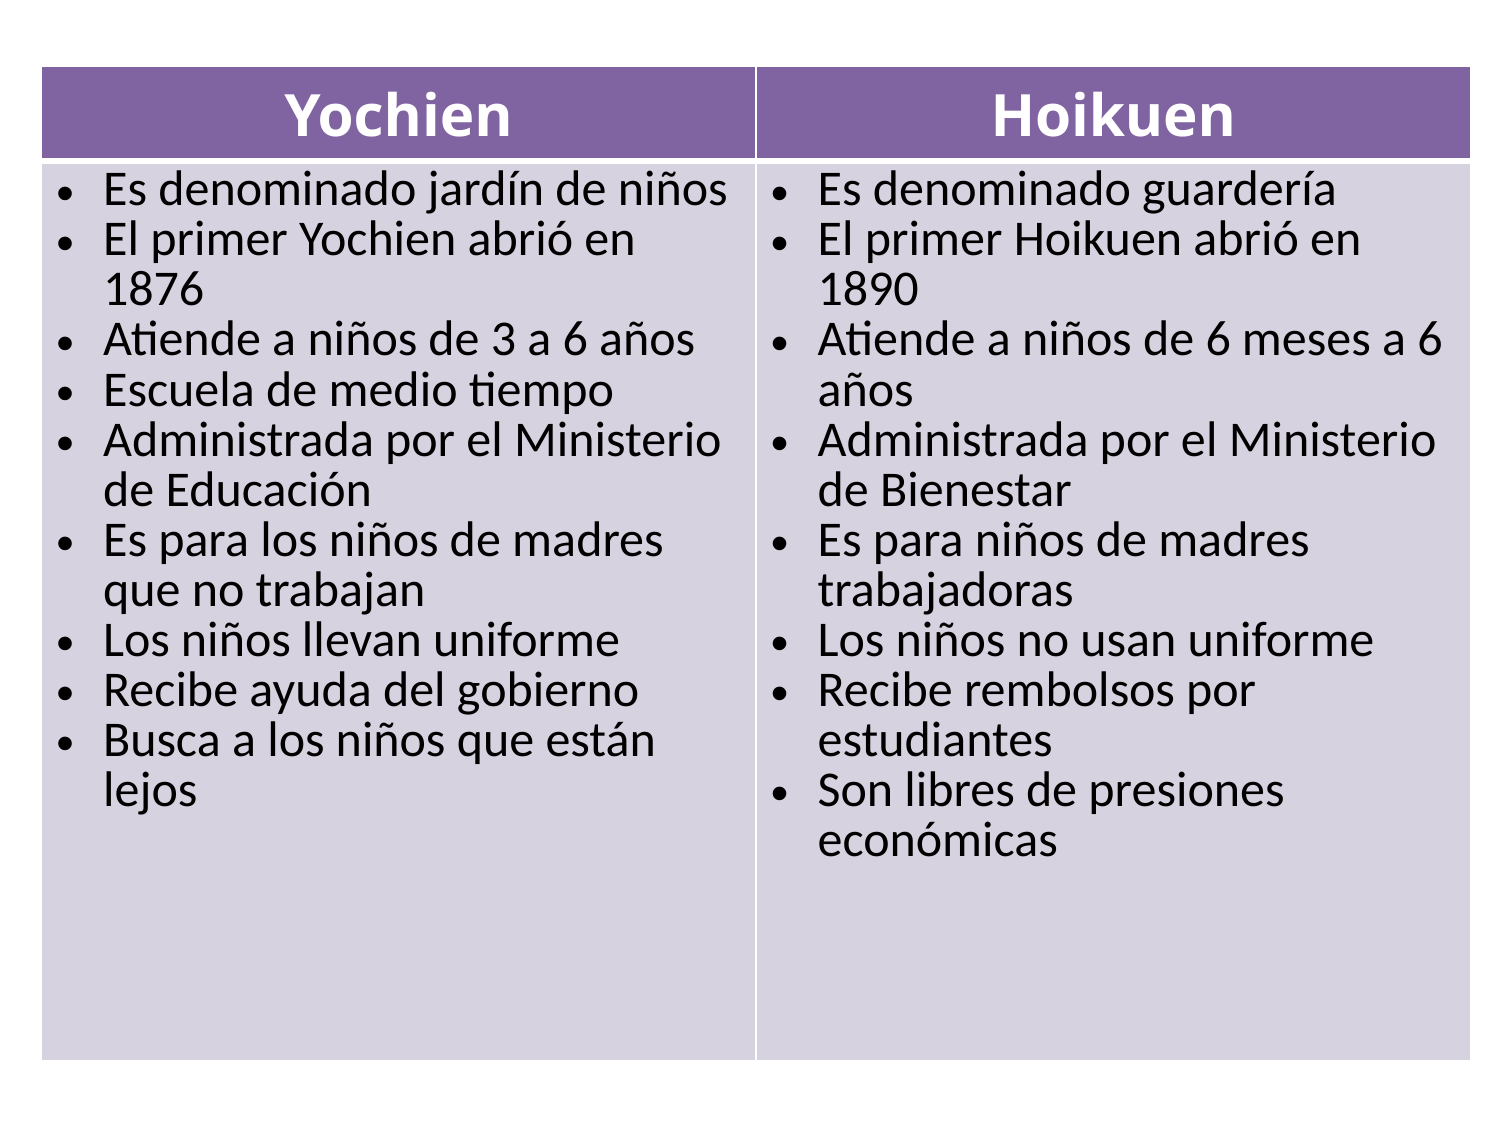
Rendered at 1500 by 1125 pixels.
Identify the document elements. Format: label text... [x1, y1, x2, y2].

table_cell Es denominado jardín de niños El primer Yochien abrió en 1876 Atiende a niños de 3 a 6 años Escuela de medio tiempo Administrada por el Ministerio de Educación Es para los niños de madres que no trabajan Los niños llevan uniforme Recibe ayuda del gobierno Busca a los niños que están lejos [42, 164, 755, 1060]
table_cell Es denominado guardería El primer Hoikuen abrió en 1890 Atiende a niños de 6 meses a 6 años Administrada por el Ministerio de Bienestar Es para niños de madres trabajadoras Los niños no usan uniforme Recibe rembolsos por estudiantes Son libres de presiones económicas [757, 164, 1470, 1060]
table_header Hoikuen [757, 67, 1470, 158]
table_header Yochien [42, 67, 755, 158]
